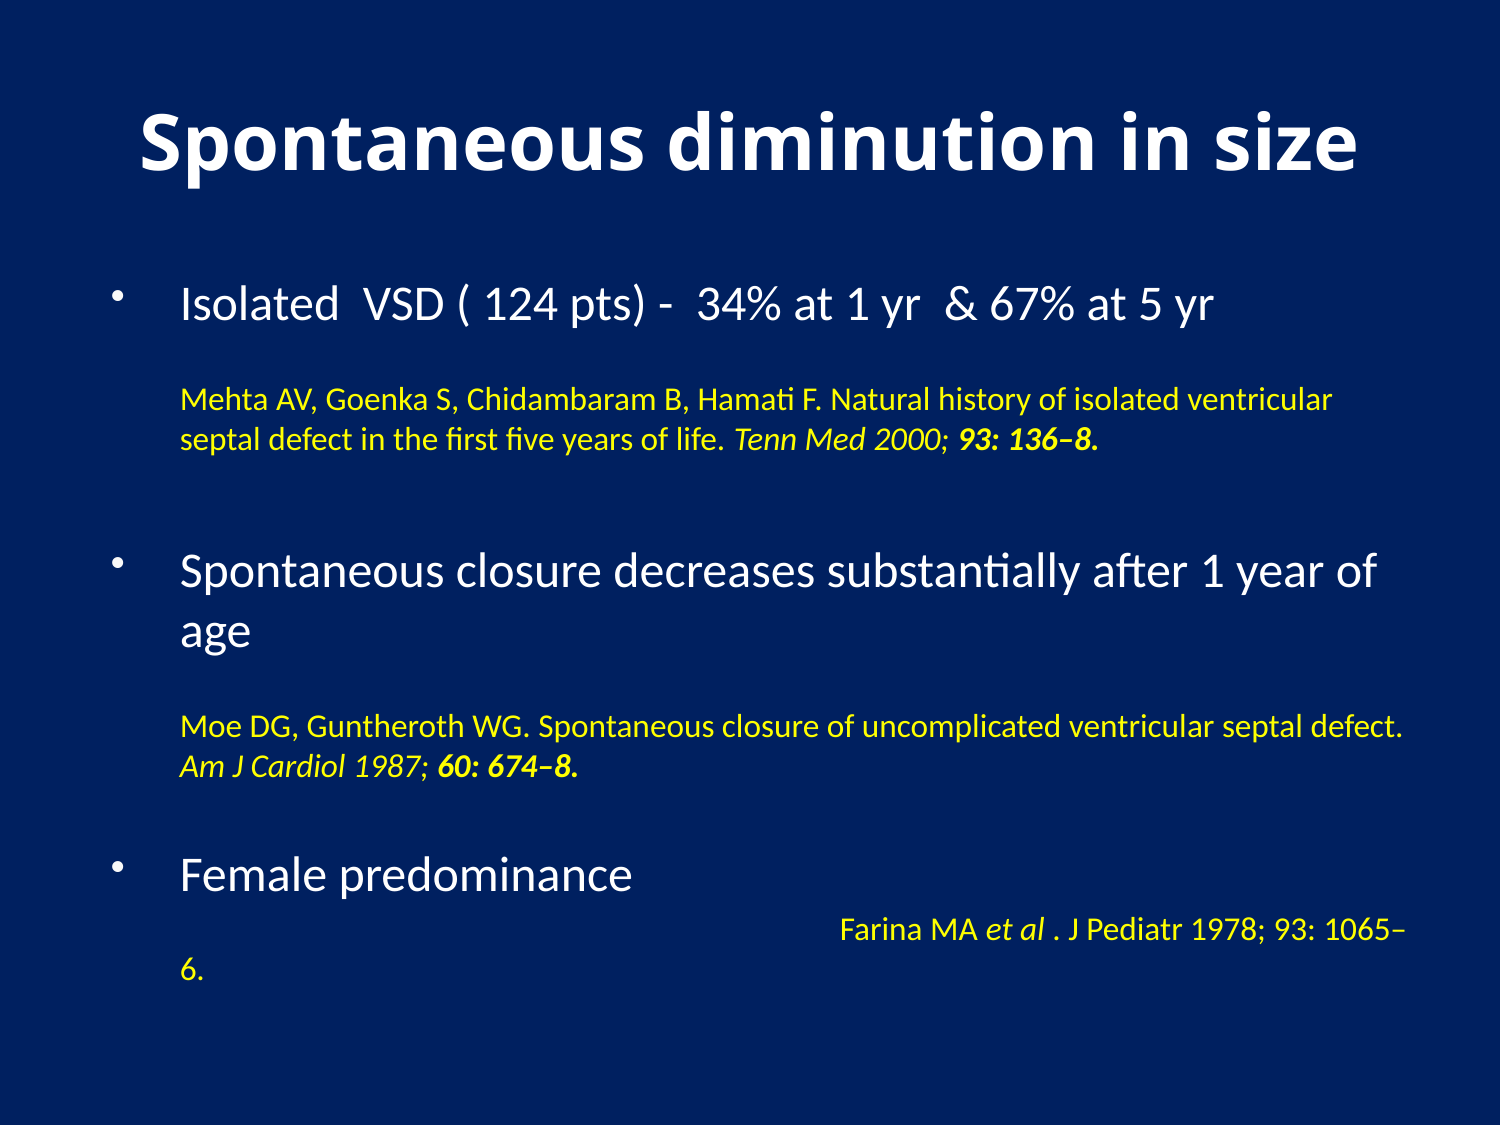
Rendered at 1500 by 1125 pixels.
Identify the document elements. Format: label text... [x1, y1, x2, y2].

title Spontaneous diminution in size [75, 45, 1425, 233]
list Isolated VSD ( 124 pts) - 34% at 1 yr & 67% at 5 yr Mehta AV, Goenka S, Chidambaram B, Hamati F. Natural history of isolated ventricular septal defect in the first five years of life. Tenn Med 2000; 93: 136–8. Spontaneous closure decreases substantially after 1 year of age Moe DG, Guntheroth WG. Spontaneous closure of uncomplicated ventricular septal defect. Am J Cardiol 1987; 60: 674–8. Female predominance Farina MA et al . J Pediatr 1978; 93: 1065–6. [75, 262, 1425, 1063]
